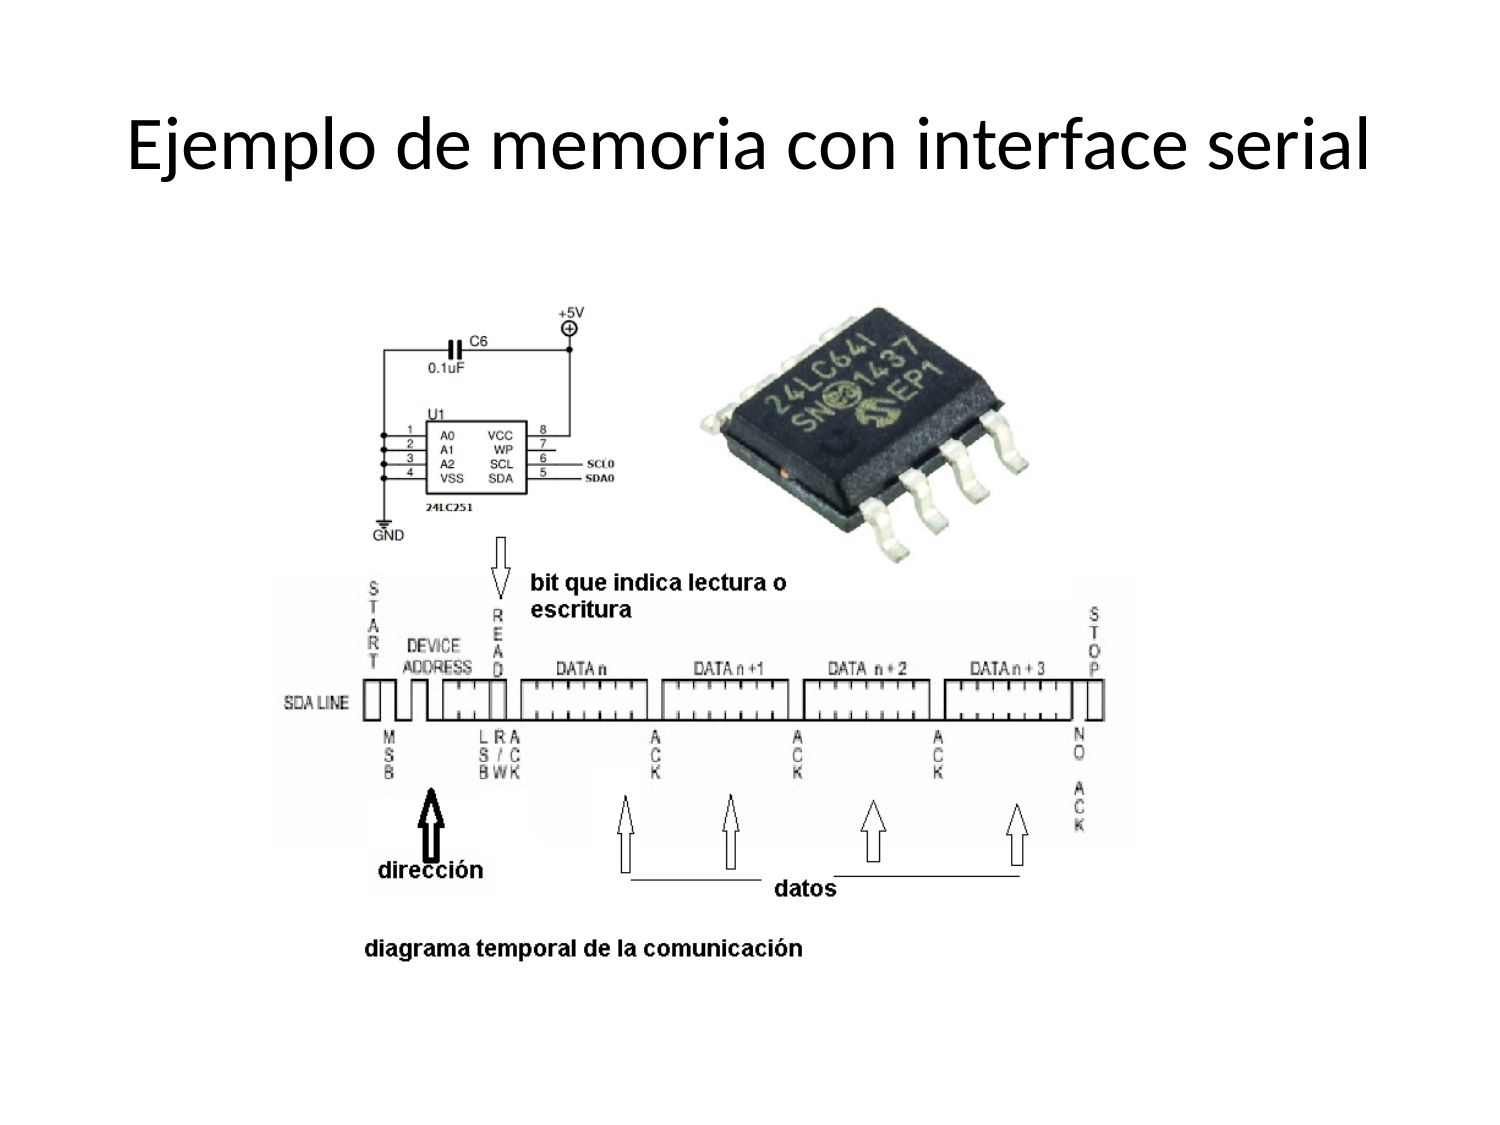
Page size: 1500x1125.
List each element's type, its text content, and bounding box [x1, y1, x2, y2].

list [271, 242, 1229, 986]
title Ejemplo de memoria con interface serial [75, 45, 1425, 233]
